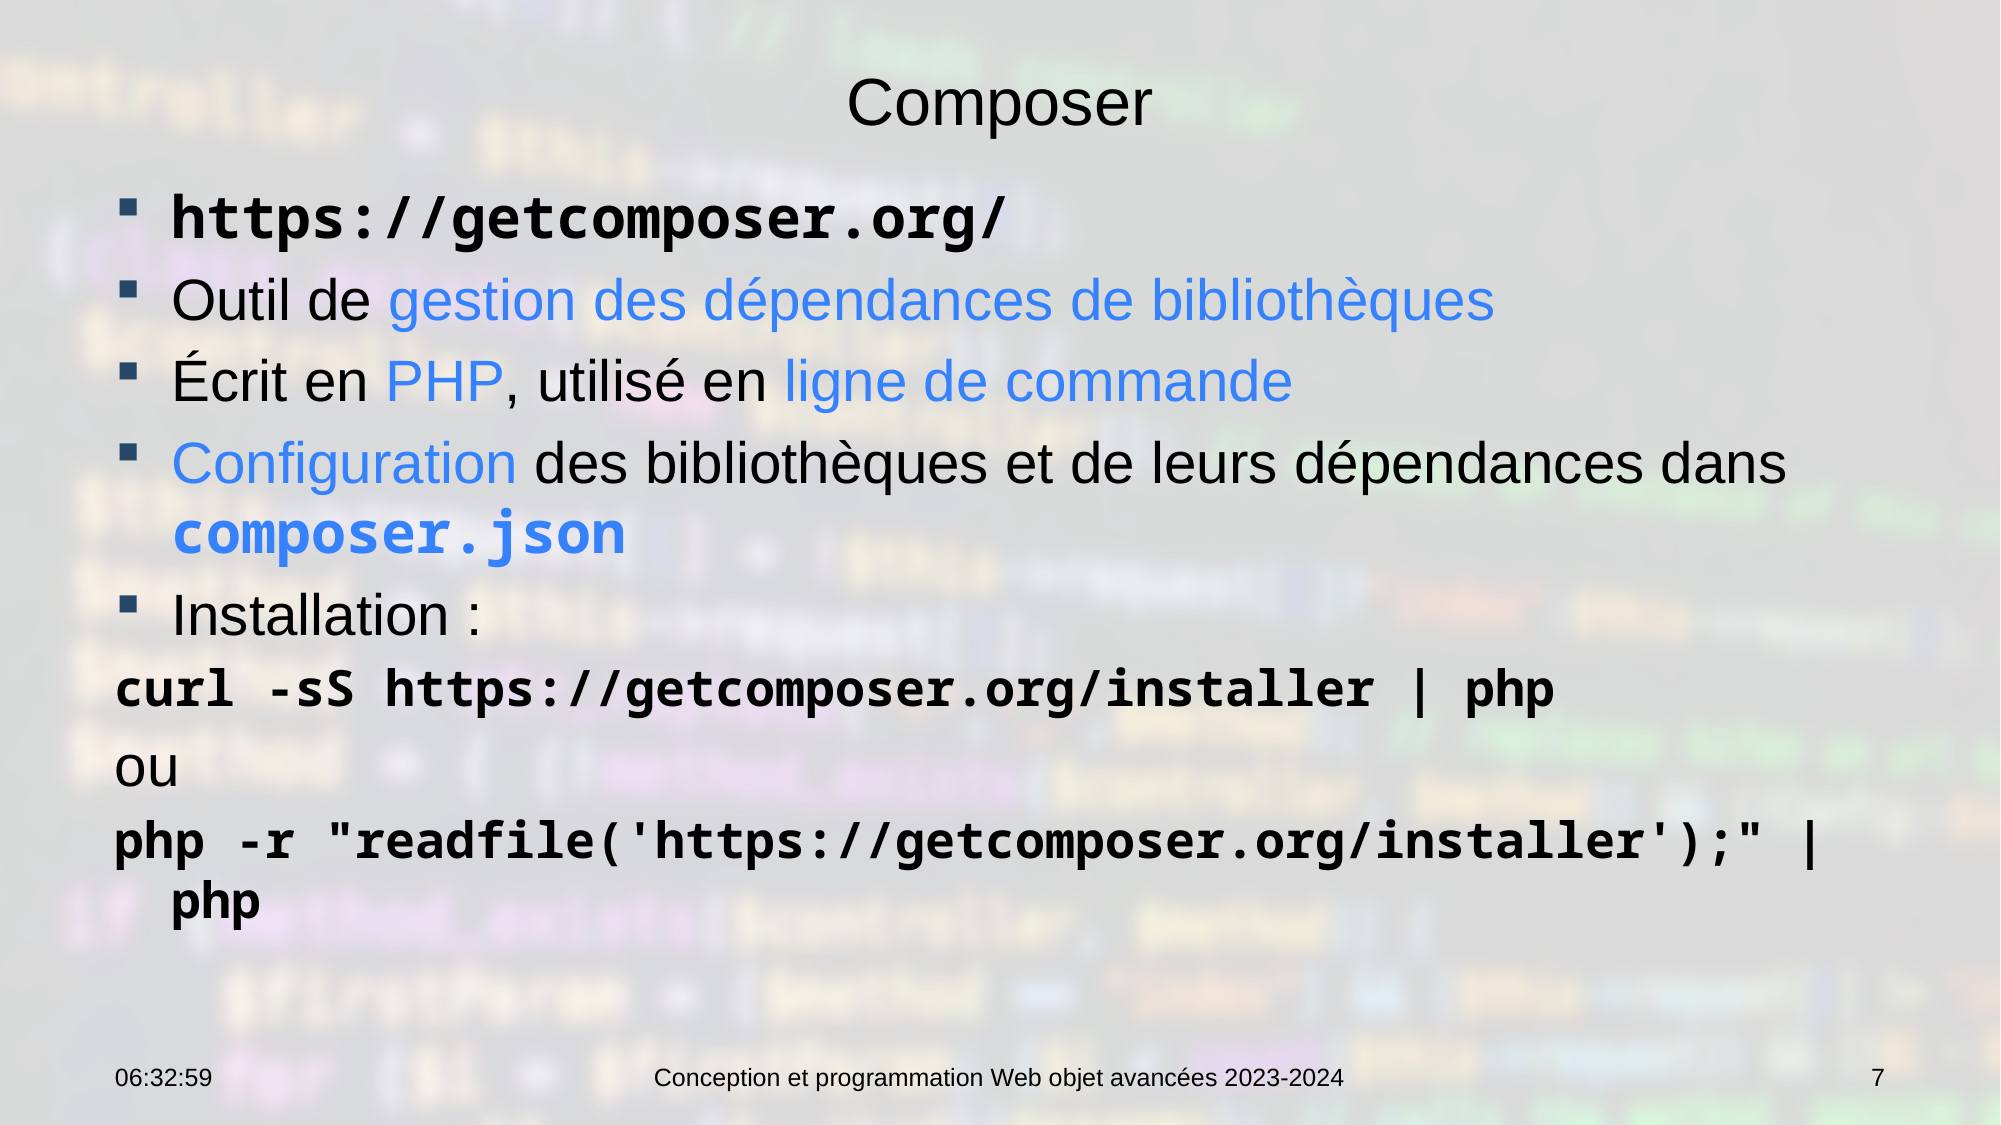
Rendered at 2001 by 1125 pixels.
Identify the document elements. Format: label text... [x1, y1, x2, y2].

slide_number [99, 1058, 339, 1100]
slide_number 7 [1661, 1058, 1901, 1100]
footer Conception et programmation Web objet avancées 2023-2024 [361, 1058, 1639, 1100]
list https://getcomposer.org/ Outil de gestion des dépendances de bibliothèques Écrit en PHP, utilisé en ligne de commande Configuration des bibliothèques et de leurs dépendances dans composer.json Installation : curl -sS https://getcomposer.org/installer | php ou php -r "readfile('https://getcomposer.org/installer');" | php [99, 172, 1901, 1036]
picture [0, 0, 2001, 1125]
title Composer [99, 44, 1901, 152]
